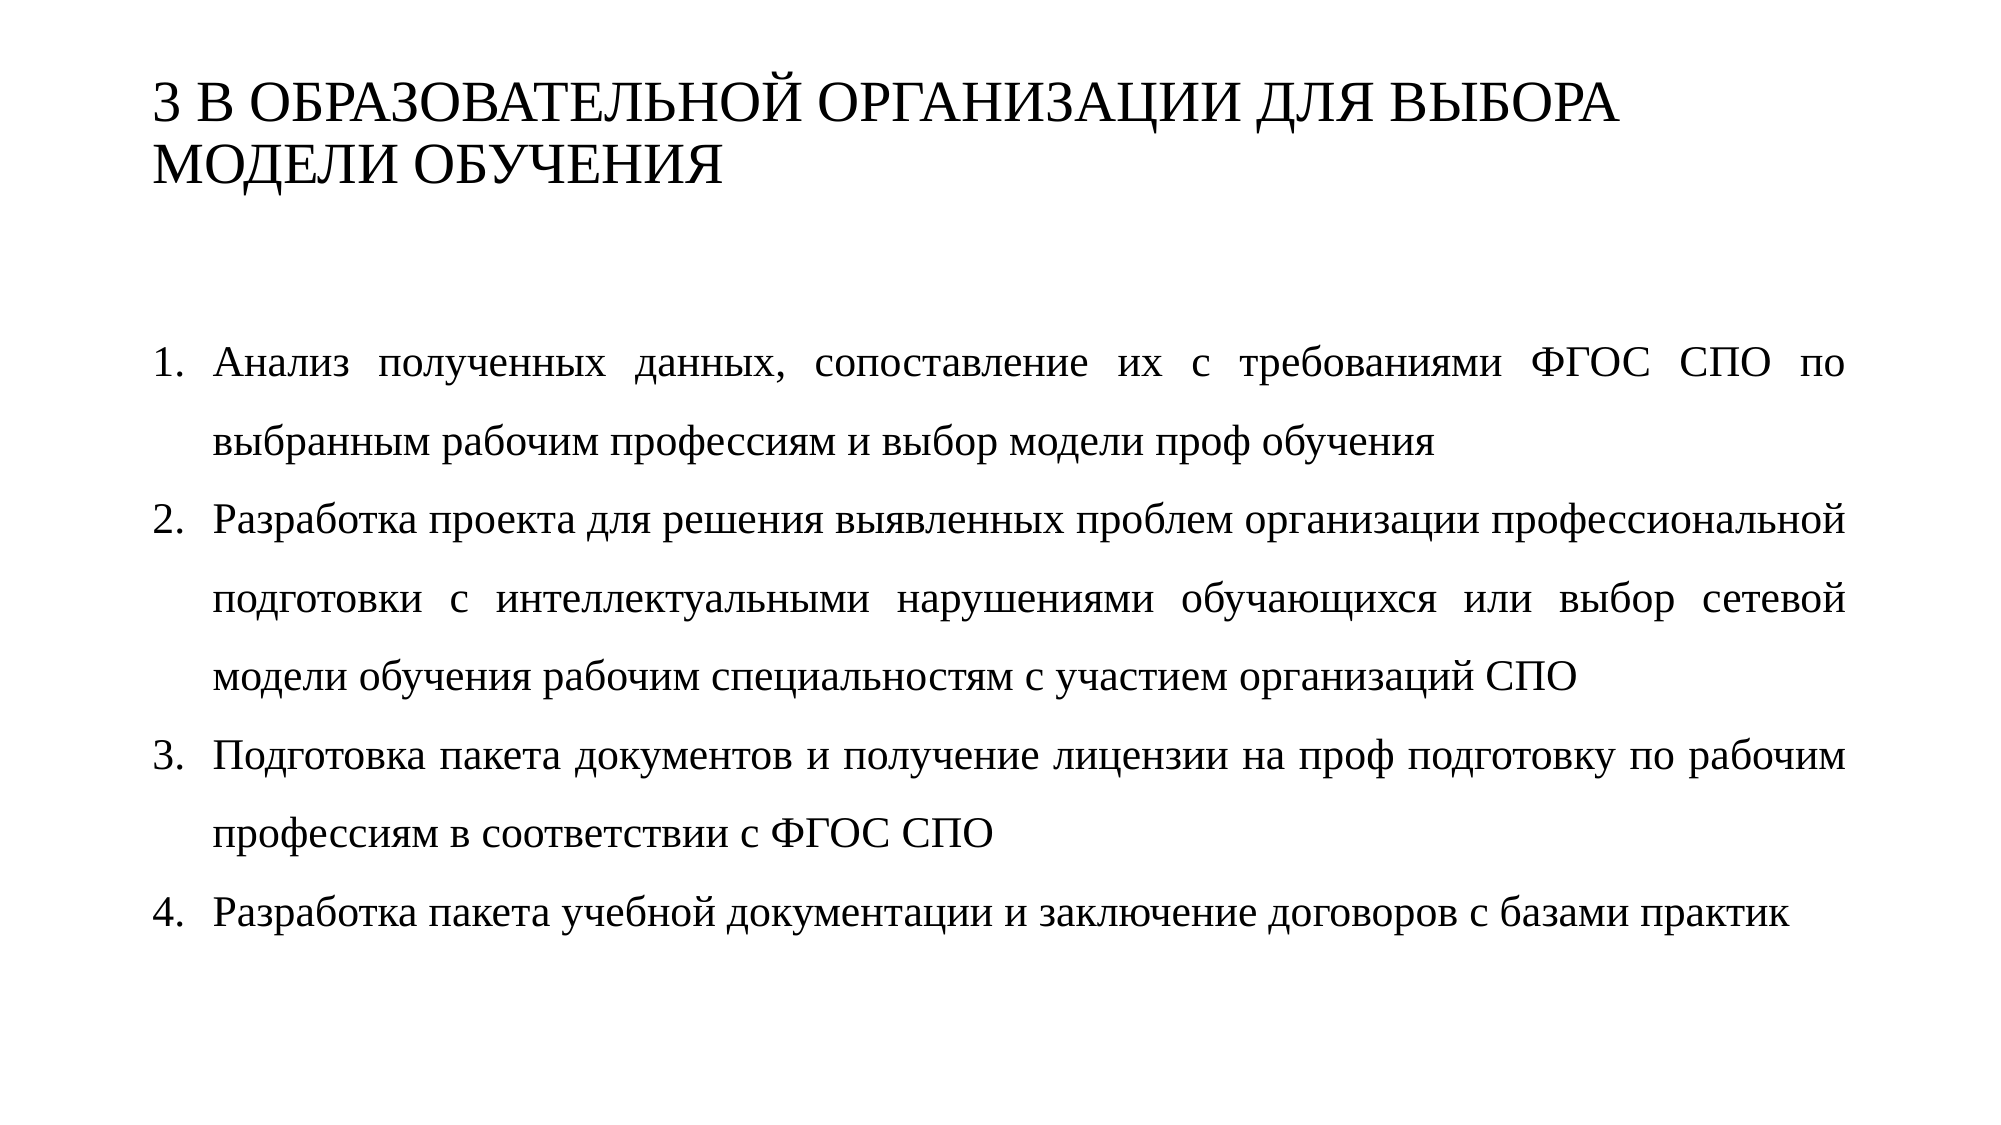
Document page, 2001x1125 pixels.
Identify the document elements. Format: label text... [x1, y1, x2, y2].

title 3 В ОБРАЗОВАТЕЛЬНОЙ ОРГАНИЗАЦИИ ДЛЯ ВЫБОРА МОДЕЛИ ОБУЧЕНИЯ [137, 59, 1863, 278]
list Анализ полученных данных, сопоставление их с требованиями ФГОС СПО по выбранным рабочим профессиям и выбор модели проф обучения Разработка проекта для решения выявленных проблем организации профессиональной подготовки с интеллектуальными нарушениями обучающихся или выбор сетевой модели обучения рабочим специальностям с участием организаций СПО Подготовка пакета документов и получение лицензии на проф подготовку по рабочим профессиям в соответствии с ФГОС СПО Разработка пакета учебной документации и заключение договоров с базами практик [137, 299, 1863, 1014]
